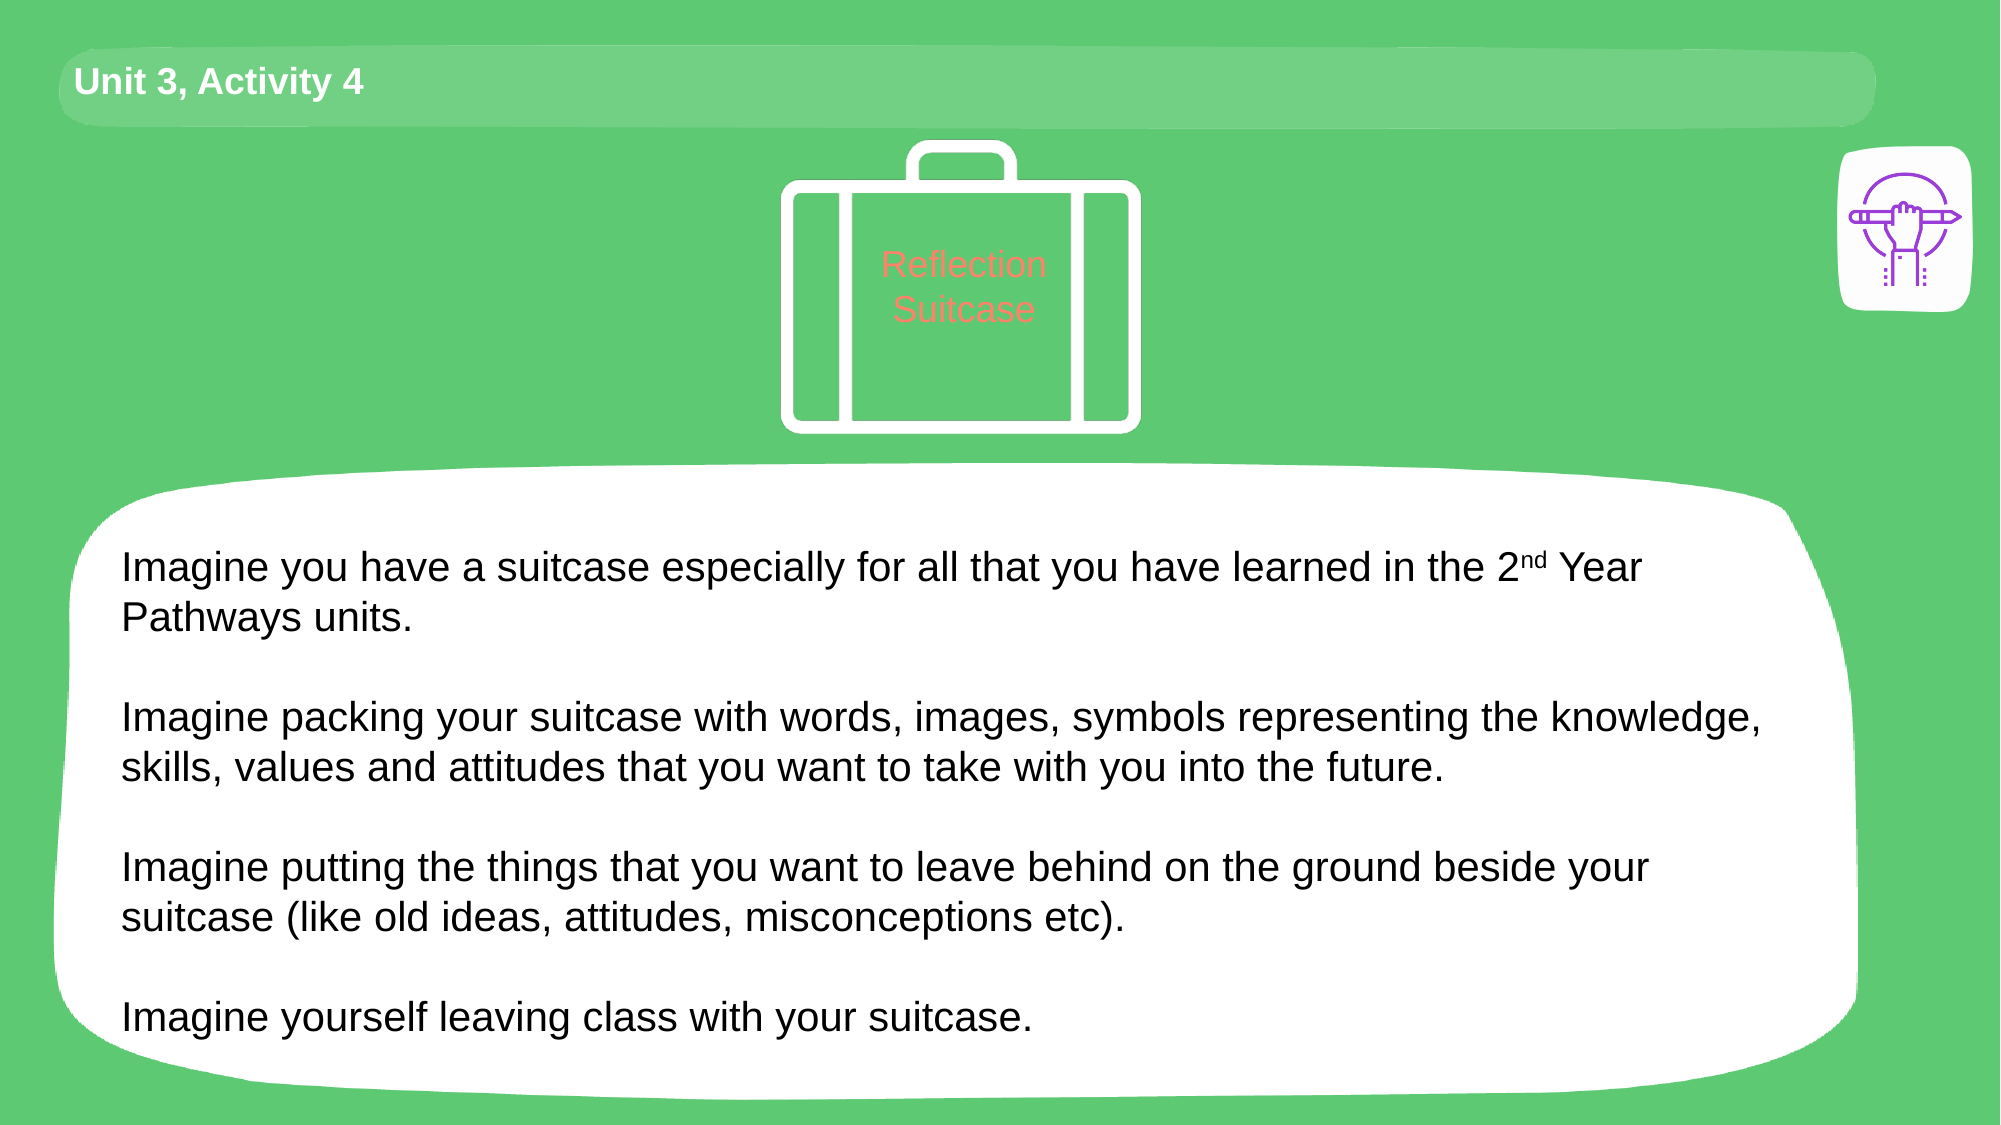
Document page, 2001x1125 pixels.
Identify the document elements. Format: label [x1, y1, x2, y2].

picture [53, 43, 1878, 1100]
text_box [0, 962, 447, 1125]
picture [1822, 146, 1988, 312]
